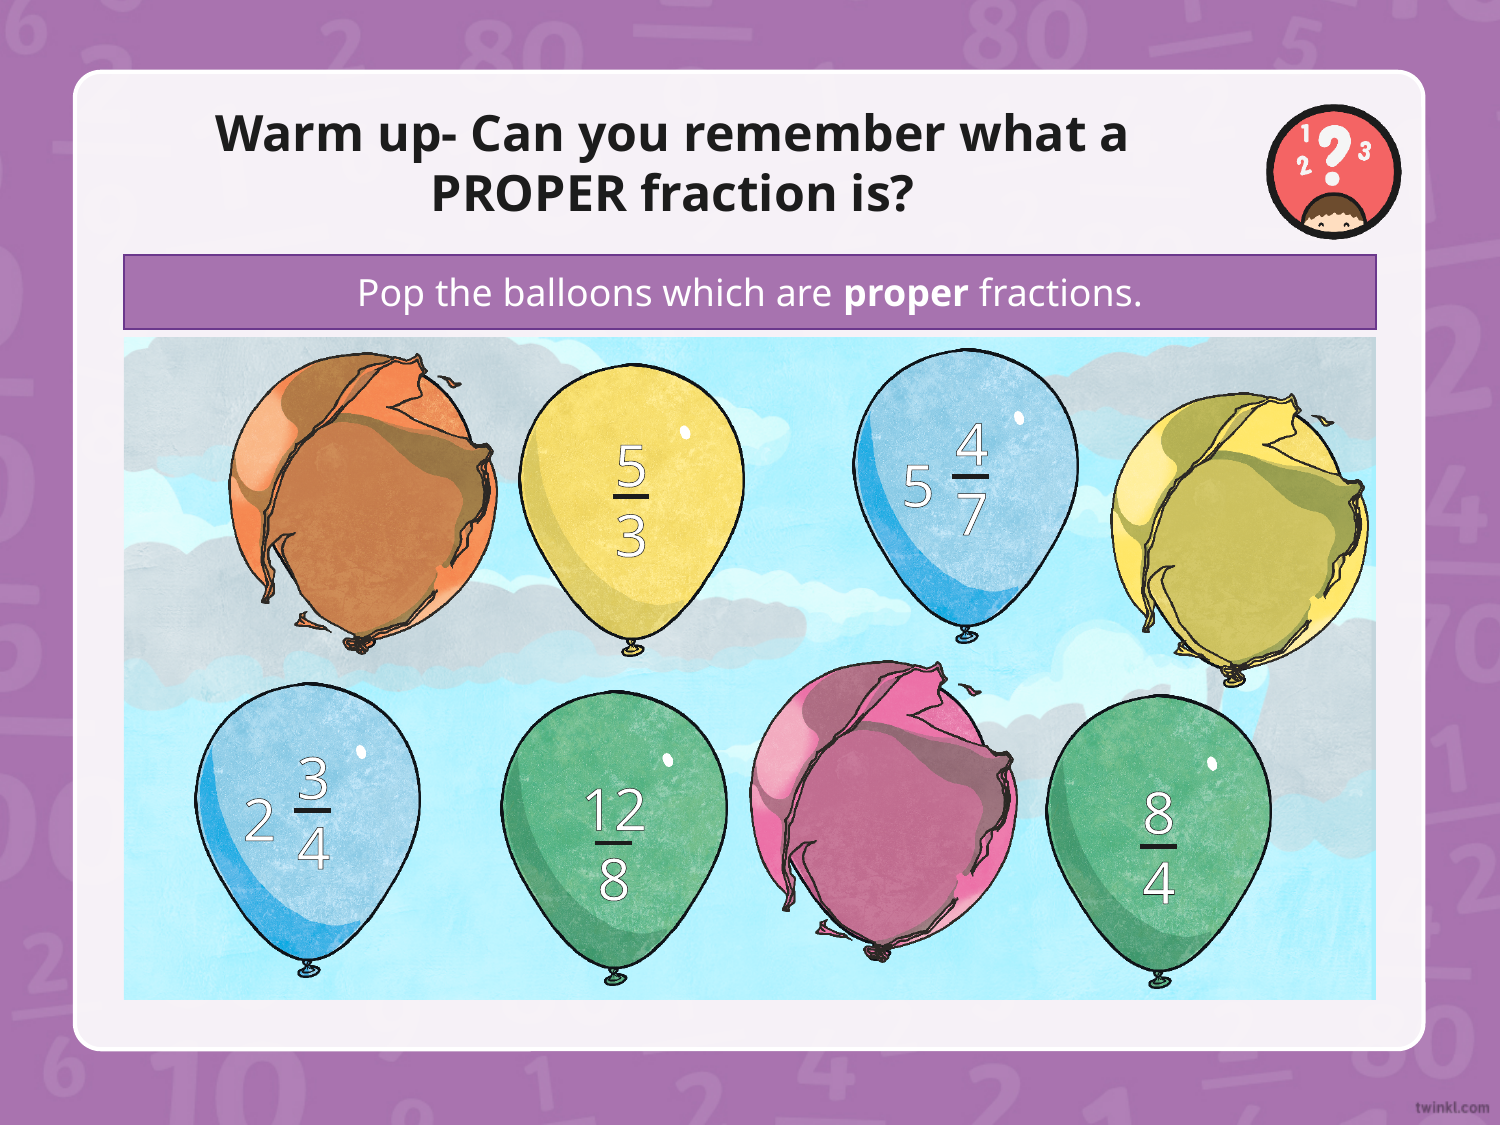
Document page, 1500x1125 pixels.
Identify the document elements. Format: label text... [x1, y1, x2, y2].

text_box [500, 690, 728, 986]
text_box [1045, 694, 1272, 990]
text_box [194, 682, 421, 978]
picture [0, 0, 1500, 1125]
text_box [852, 348, 1079, 644]
text_box Warm up- Can you remember what a PROPER fraction is? [122, 101, 1224, 222]
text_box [1119, 682, 1347, 688]
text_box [518, 363, 745, 657]
text_box Pop the balloons which are proper fractions. [123, 254, 1377, 330]
